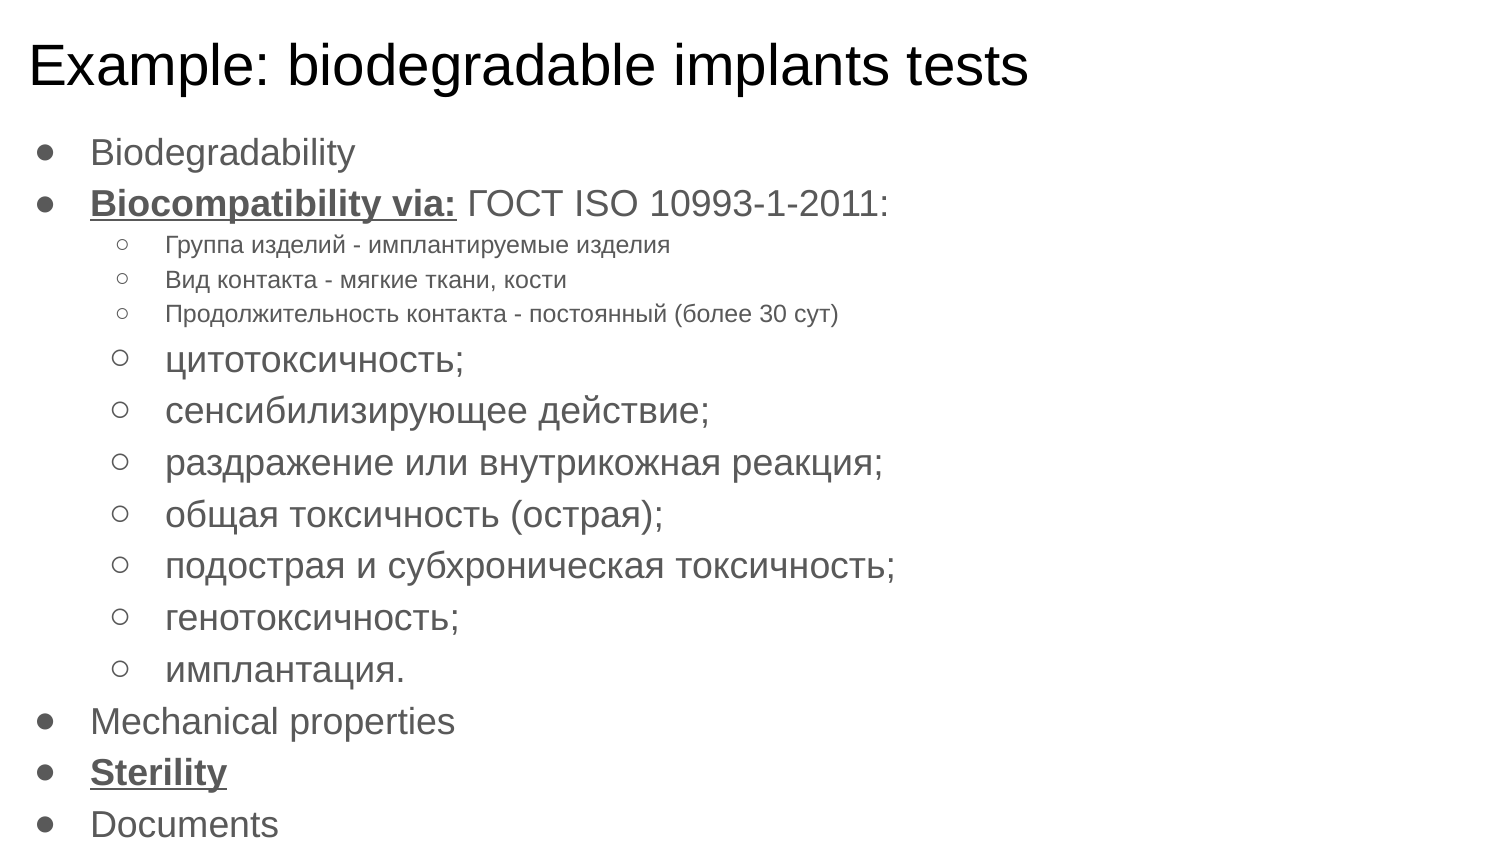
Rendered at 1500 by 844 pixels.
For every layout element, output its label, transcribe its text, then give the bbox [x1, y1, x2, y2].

list Biodegradability Biocompatibility via: ГОСТ ISO 10993-1-2011: Группа изделий - имплантируемые изделия Вид контакта - мягкие ткани, кости Продолжительность контакта - постоянный (более 30 сут) цитотоксичность; сенсибилизирующее действие; раздражение или внутрикожная реакция; общая токсичность (острая); подострая и субхроническая токсичность; генотоксичность; имплантация. Mechanical properties Sterility Documents [0, 106, 1500, 835]
title Example: biodegradable implants tests [13, 12, 1411, 106]
